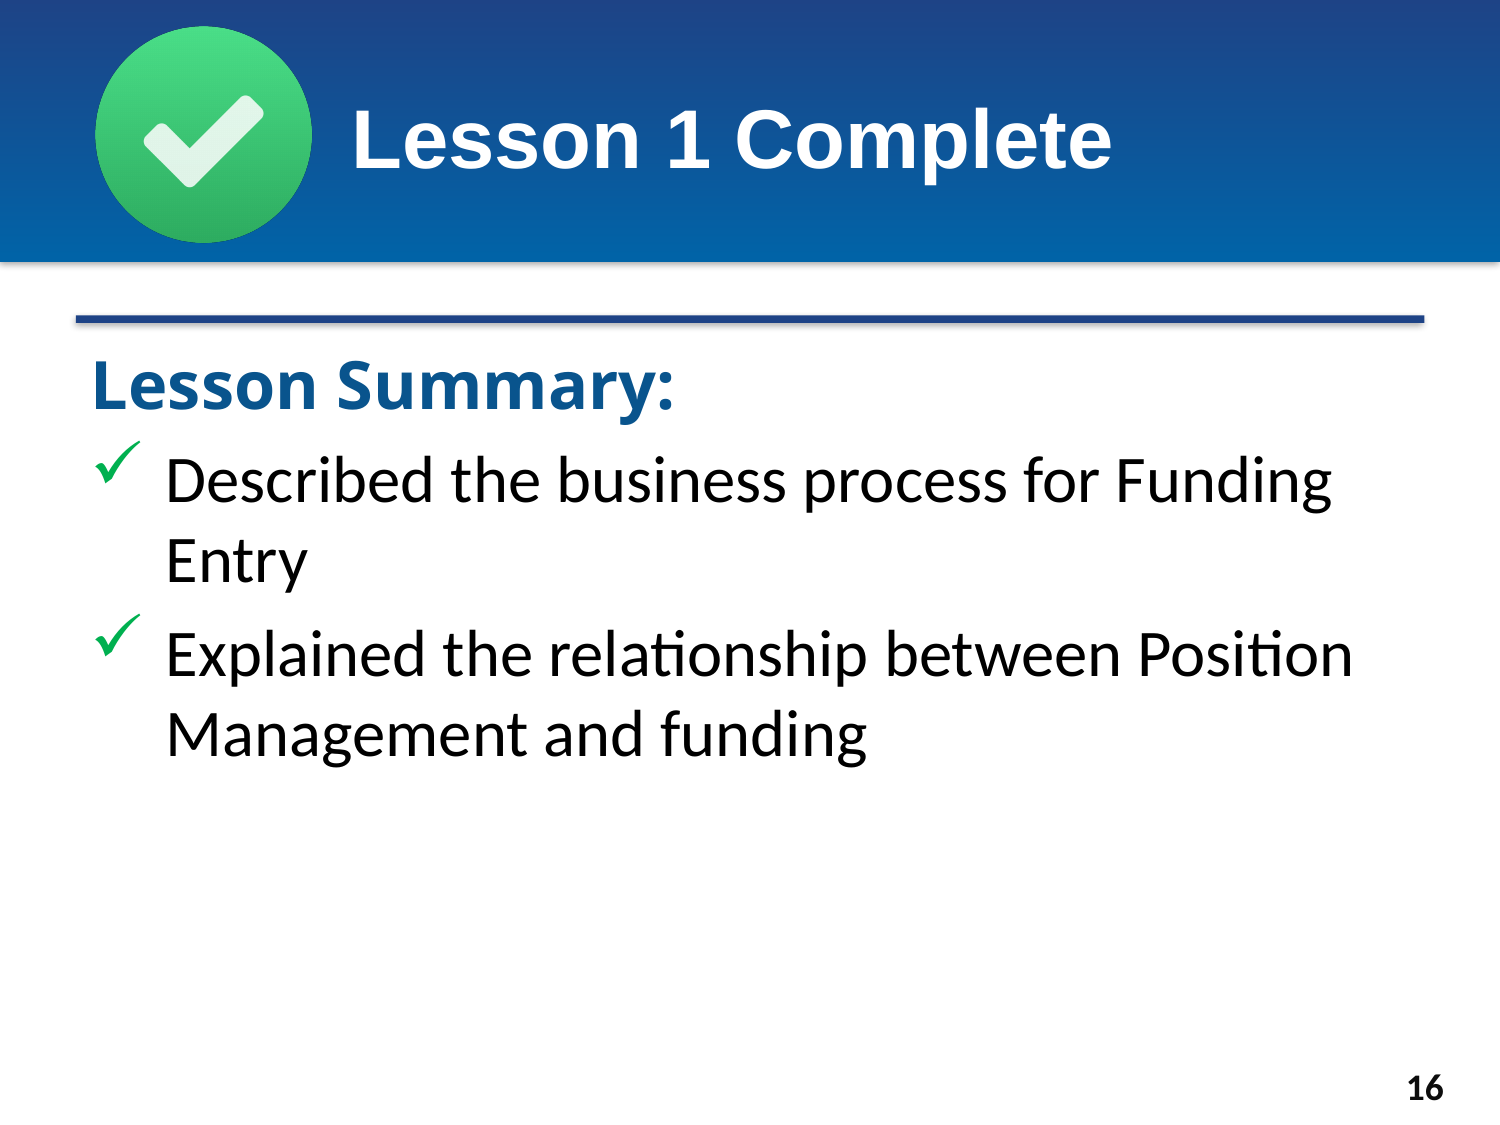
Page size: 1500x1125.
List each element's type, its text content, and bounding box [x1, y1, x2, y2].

subtitle Lesson Summary: Described the business process for Funding Entry Explained the relationship between Position Management and funding [75, 335, 1425, 1010]
title Lesson 1 Complete [340, 14, 1500, 256]
picture [70, 1, 337, 269]
